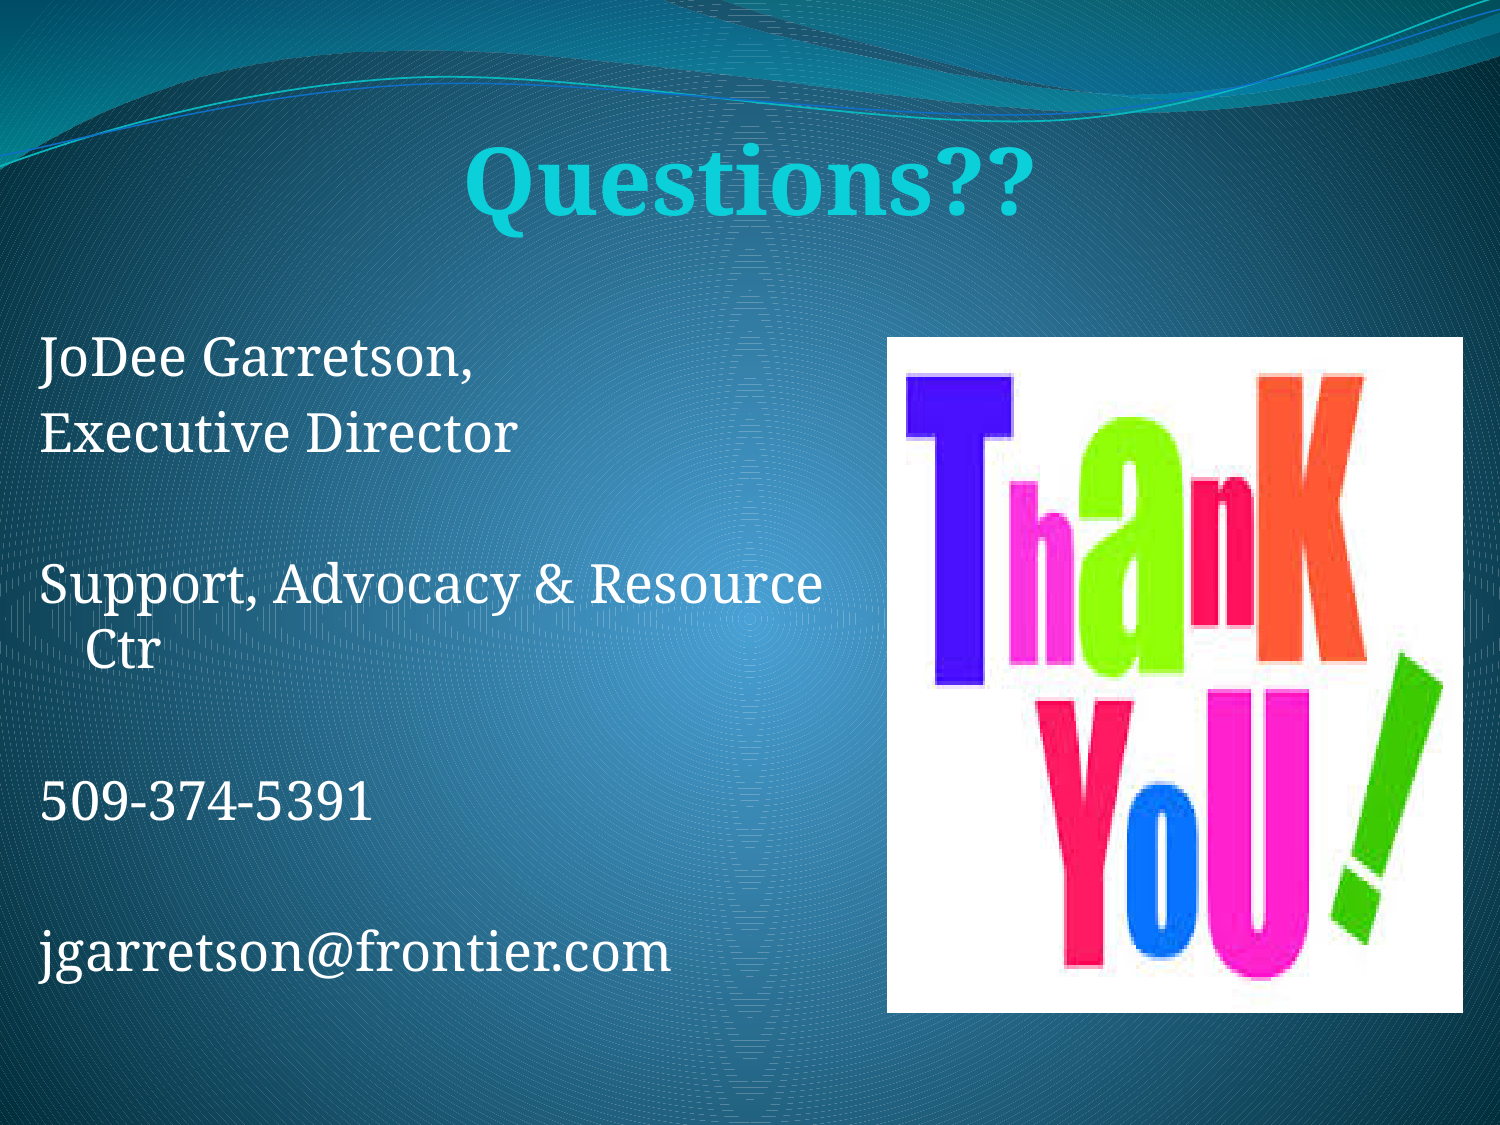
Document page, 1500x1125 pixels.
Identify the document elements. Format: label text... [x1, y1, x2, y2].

title Questions?? [75, 99, 1425, 235]
list JoDee Garretson, Executive Director Support, Advocacy & Resource Ctr 509-374-5391 jgarretson@frontier.com [24, 314, 888, 1043]
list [887, 337, 1463, 1013]
